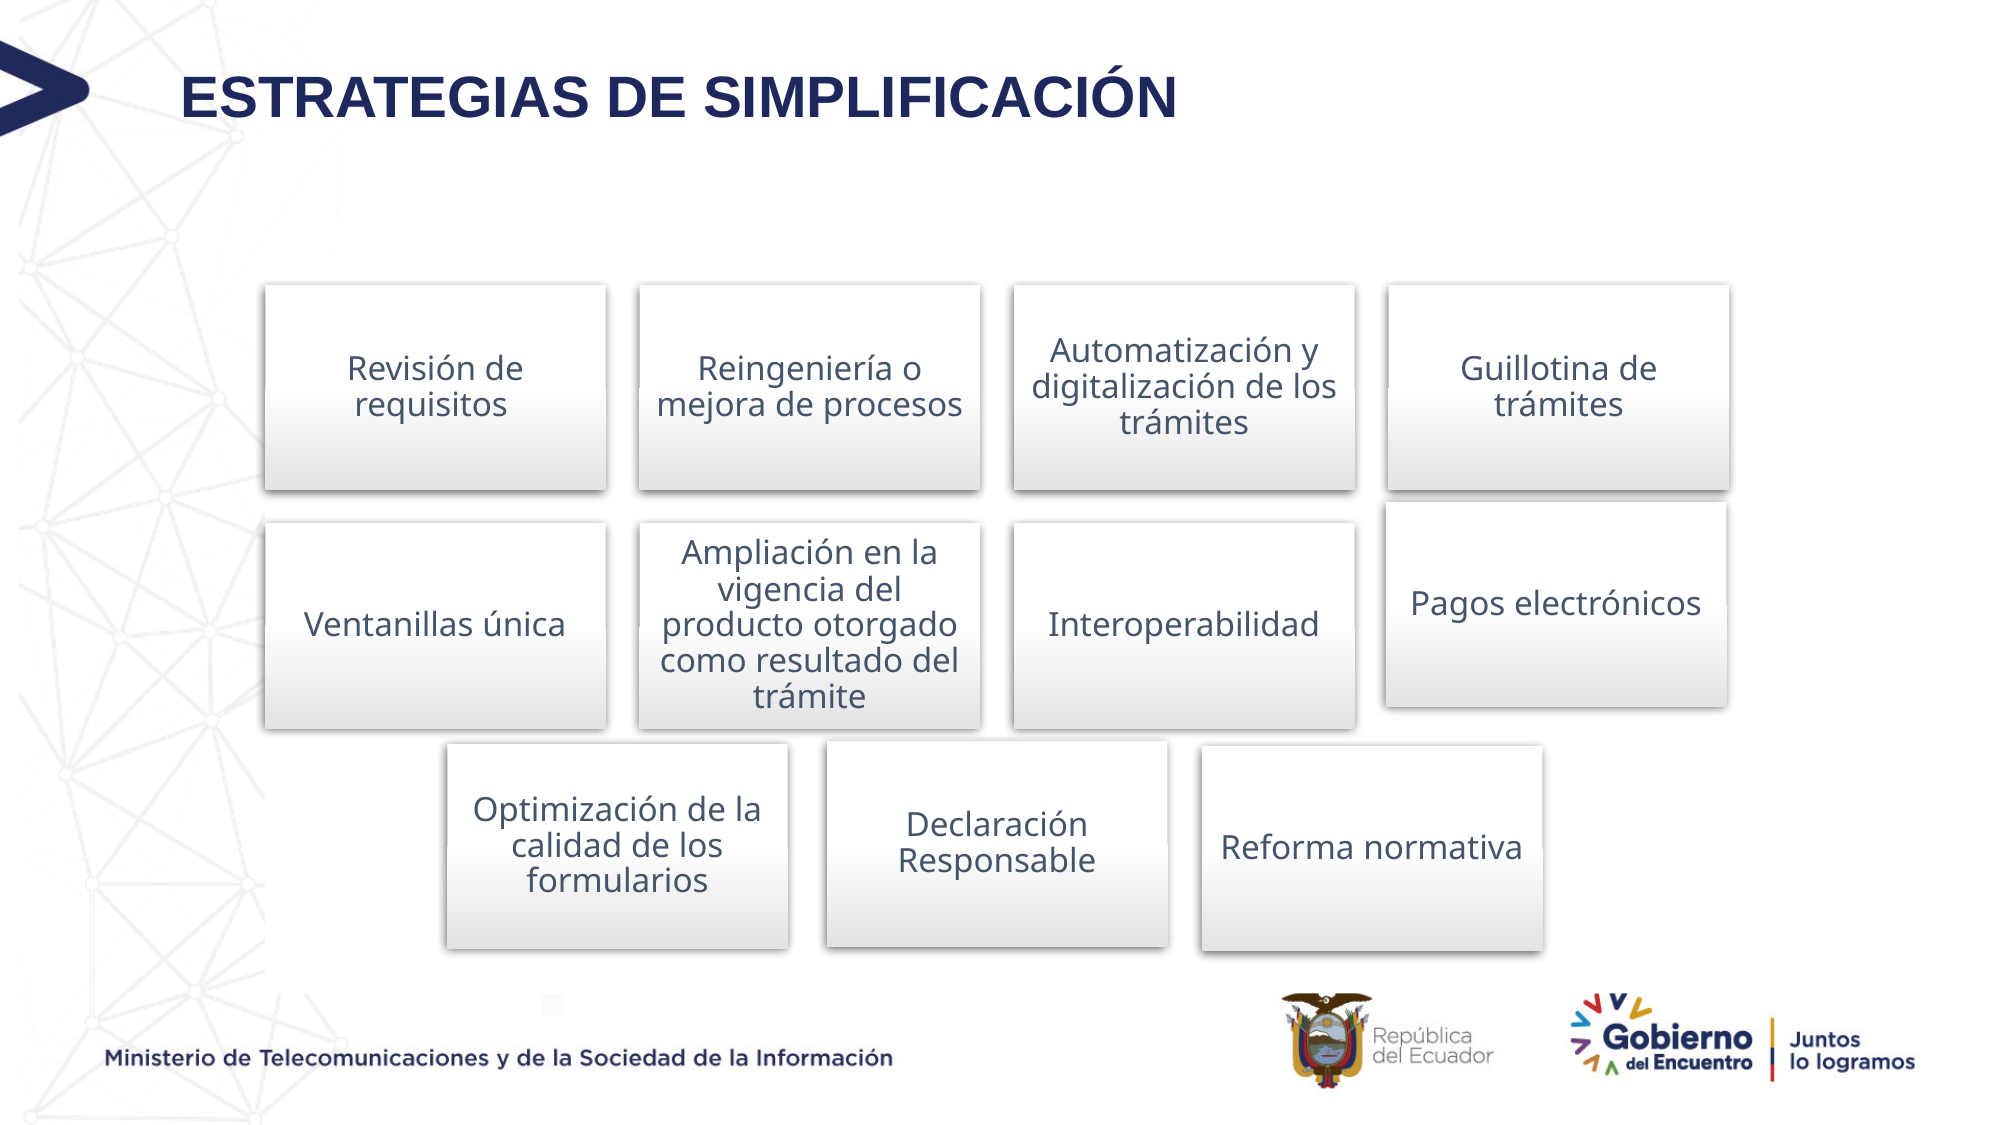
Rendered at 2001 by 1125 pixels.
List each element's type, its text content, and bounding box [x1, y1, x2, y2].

picture [0, 3, 2000, 1125]
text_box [264, 258, 1730, 994]
text_box ESTRATEGIAS DE SIMPLIFICACIÓN [166, 44, 1672, 137]
